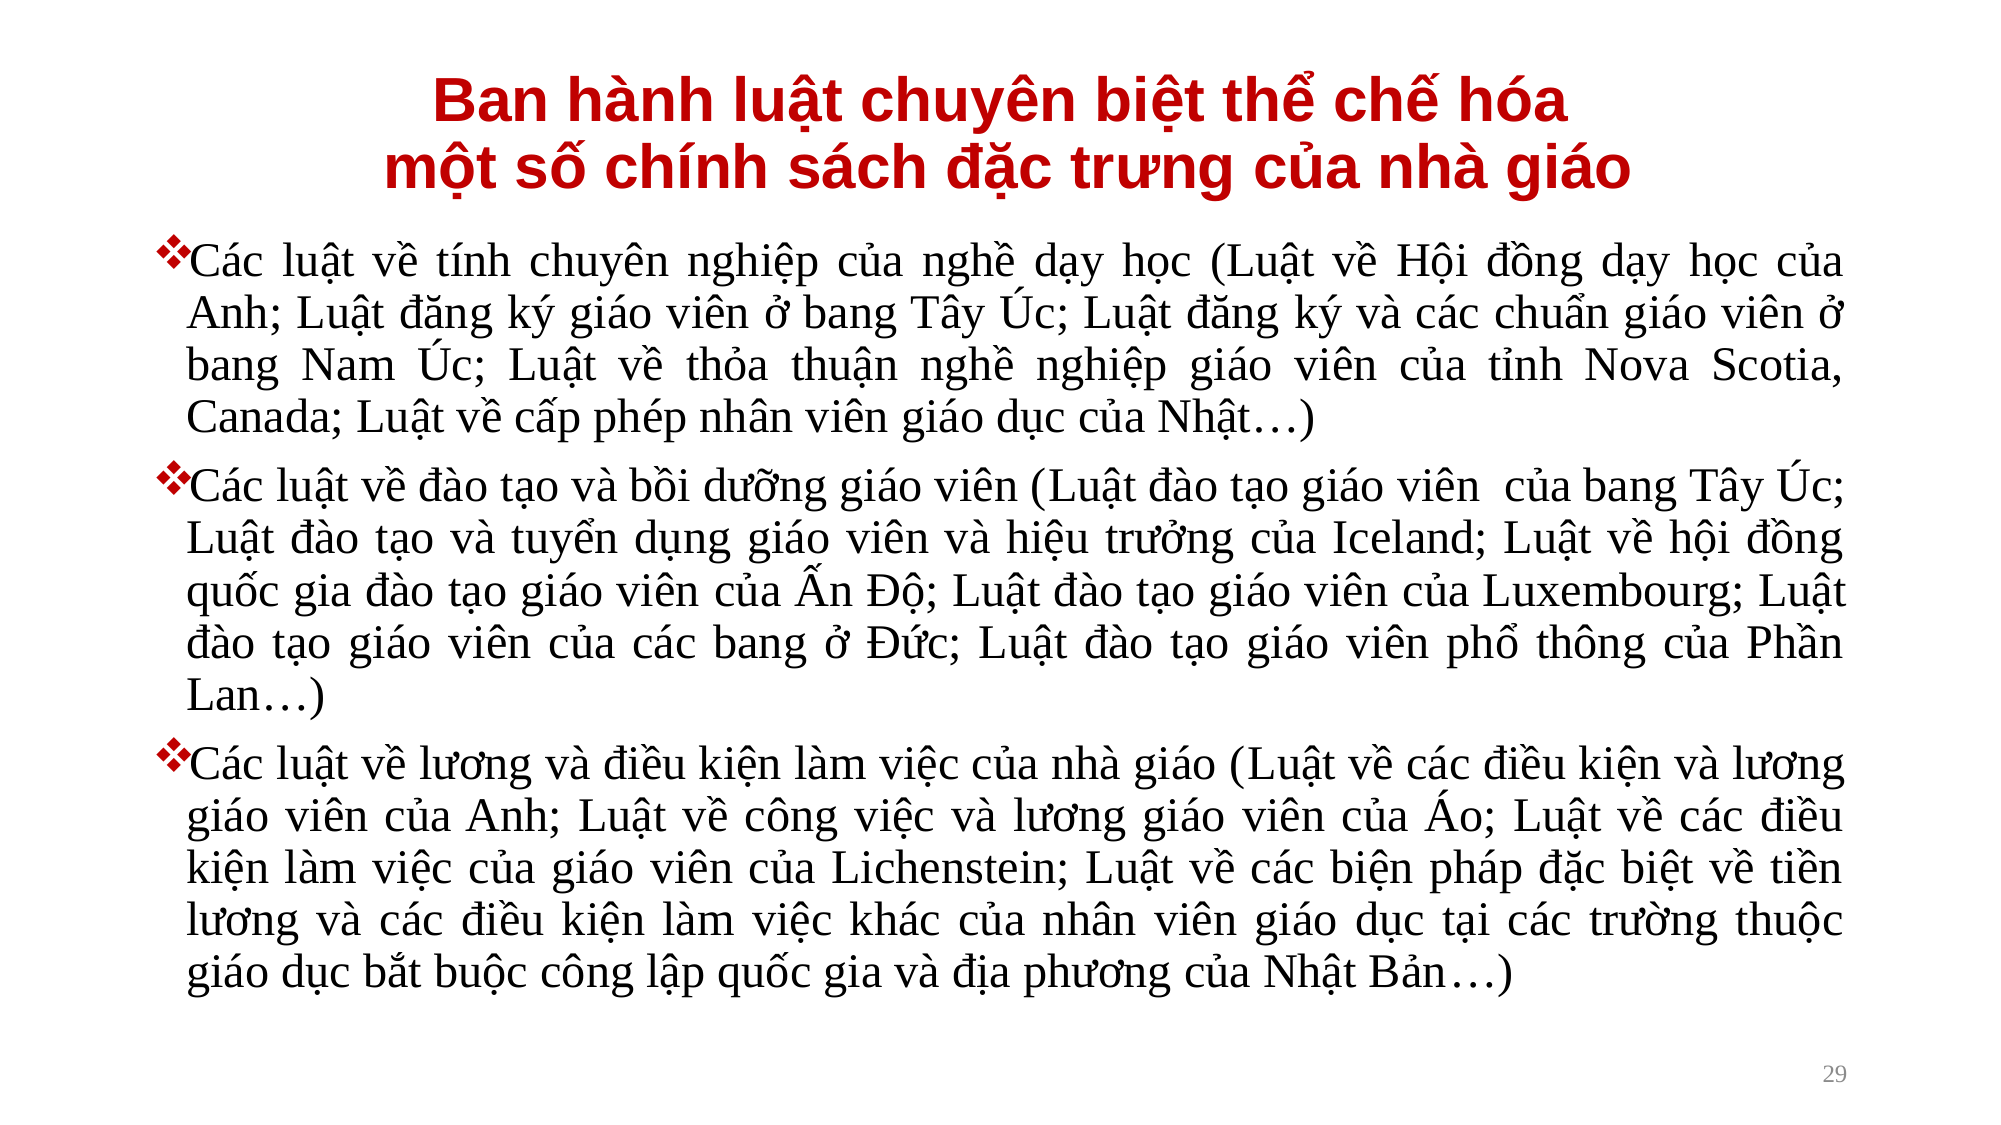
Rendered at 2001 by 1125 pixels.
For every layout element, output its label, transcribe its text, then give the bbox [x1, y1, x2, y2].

slide_number 29 [1412, 1042, 1863, 1103]
title Ban hành luật chuyên biệt thể chế hóa một số chính sách đặc trưng của nhà giáo [137, 59, 1863, 210]
list Các luật về tính chuyên nghiệp của nghề dạy học (Luật về Hội đồng dạy học của Anh; Luật đăng ký giáo viên ở bang Tây Úc; Luật đăng ký và các chuẩn giáo viên ở bang Nam Úc; Luật về thỏa thuận nghề nghiệp giáo viên của tỉnh Nova Scotia, Canada; Luật về cấp phép nhân viên giáo dục của Nhật…) Các luật về đào tạo và bồi dưỡng giáo viên (Luật đào tạo giáo viên của bang Tây Úc; Luật đào tạo và tuyển dụng giáo viên và hiệu trưởng của Iceland; Luật về hội đồng quốc gia đào tạo giáo viên của Ấn Độ; Luật đào tạo giáo viên của Luxembourg; Luật đào tạo giáo viên của các bang ở Đức; Luật đào tạo giáo viên phổ thông của Phần Lan…) Các luật về lương và điều kiện làm việc của nhà giáo (Luật về các điều kiện và lương giáo viên của Anh; Luật về công việc và lương giáo viên của Áo; Luật về các điều kiện làm việc của giáo viên của Lichenstein; Luật về các biện pháp đặc biệt về tiền lương và các điều kiện làm việc khác của nhân viên giáo dục tại các trường thuộc giáo dục bắt buộc công lập quốc gia và địa phương của Nhật Bản…) [137, 227, 1863, 1014]
